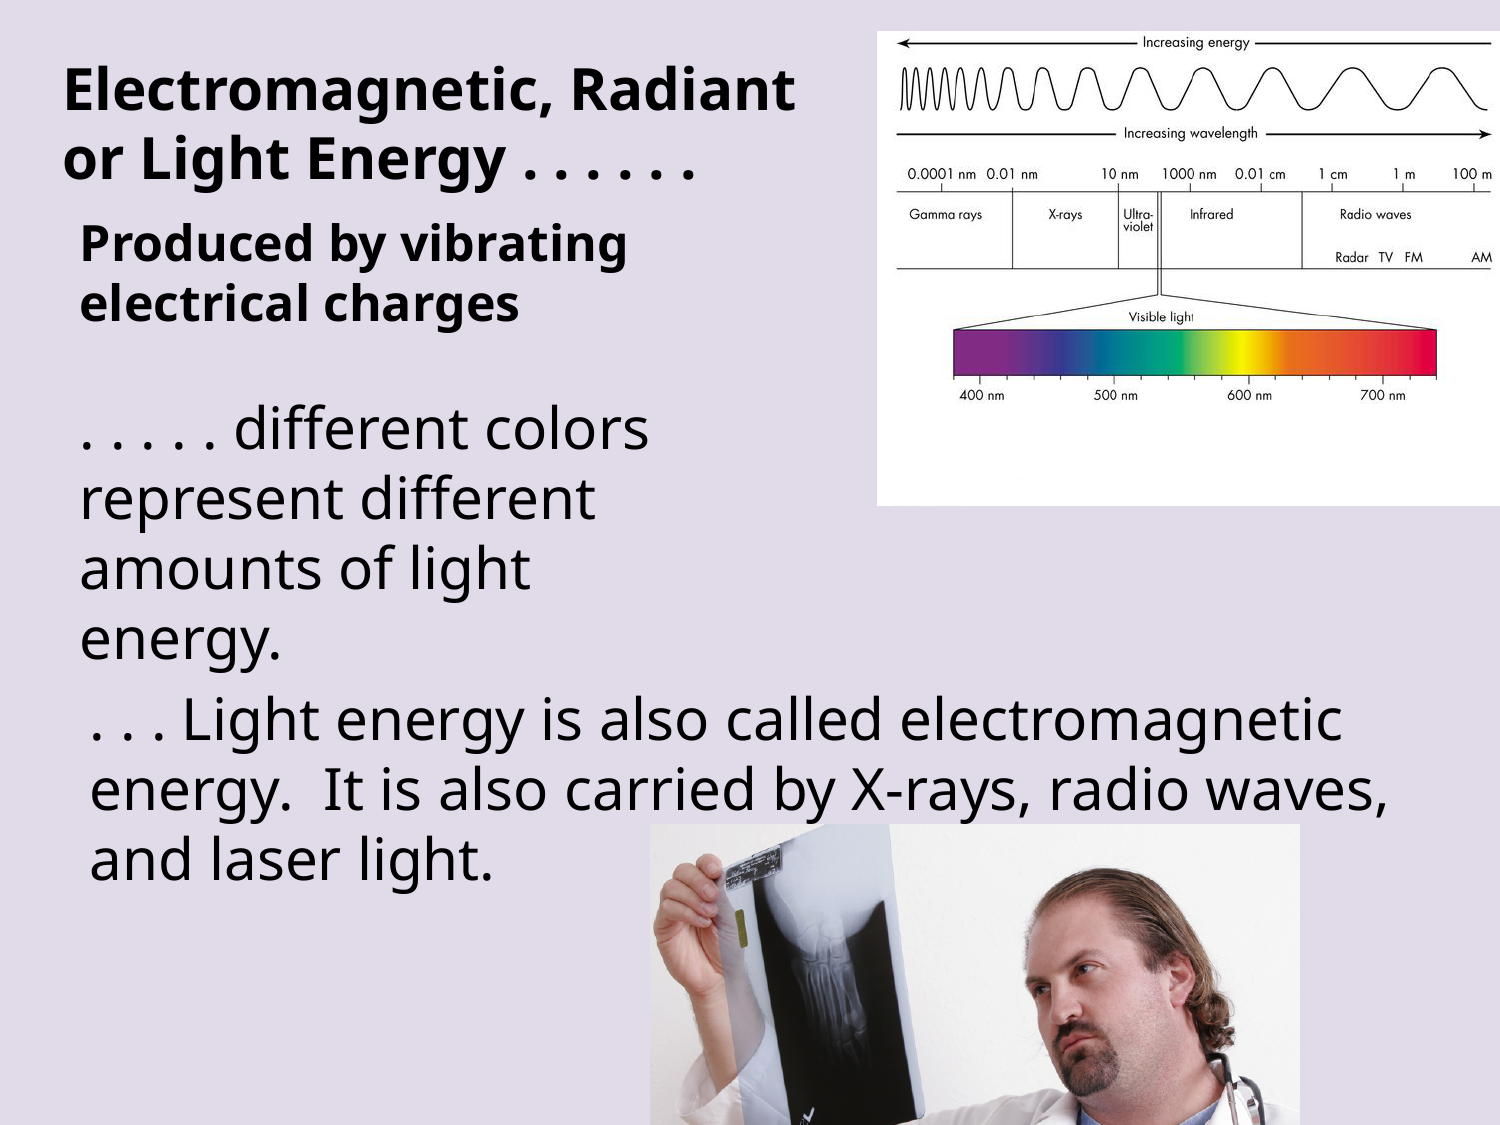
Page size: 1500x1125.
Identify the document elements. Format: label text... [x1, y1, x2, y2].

text_box Produced by vibrating electrical charges . . . . . different colors represent different amounts of light energy. [64, 204, 703, 679]
text_box Electromagnetic, Radiant or Light Energy . . . . . . [47, 44, 871, 199]
picture [876, 31, 1500, 506]
text_box . . . Light energy is also called electromagnetic energy. It is also carried by X-rays, radio waves, and laser light. [74, 674, 1441, 900]
picture [649, 824, 1301, 1125]
